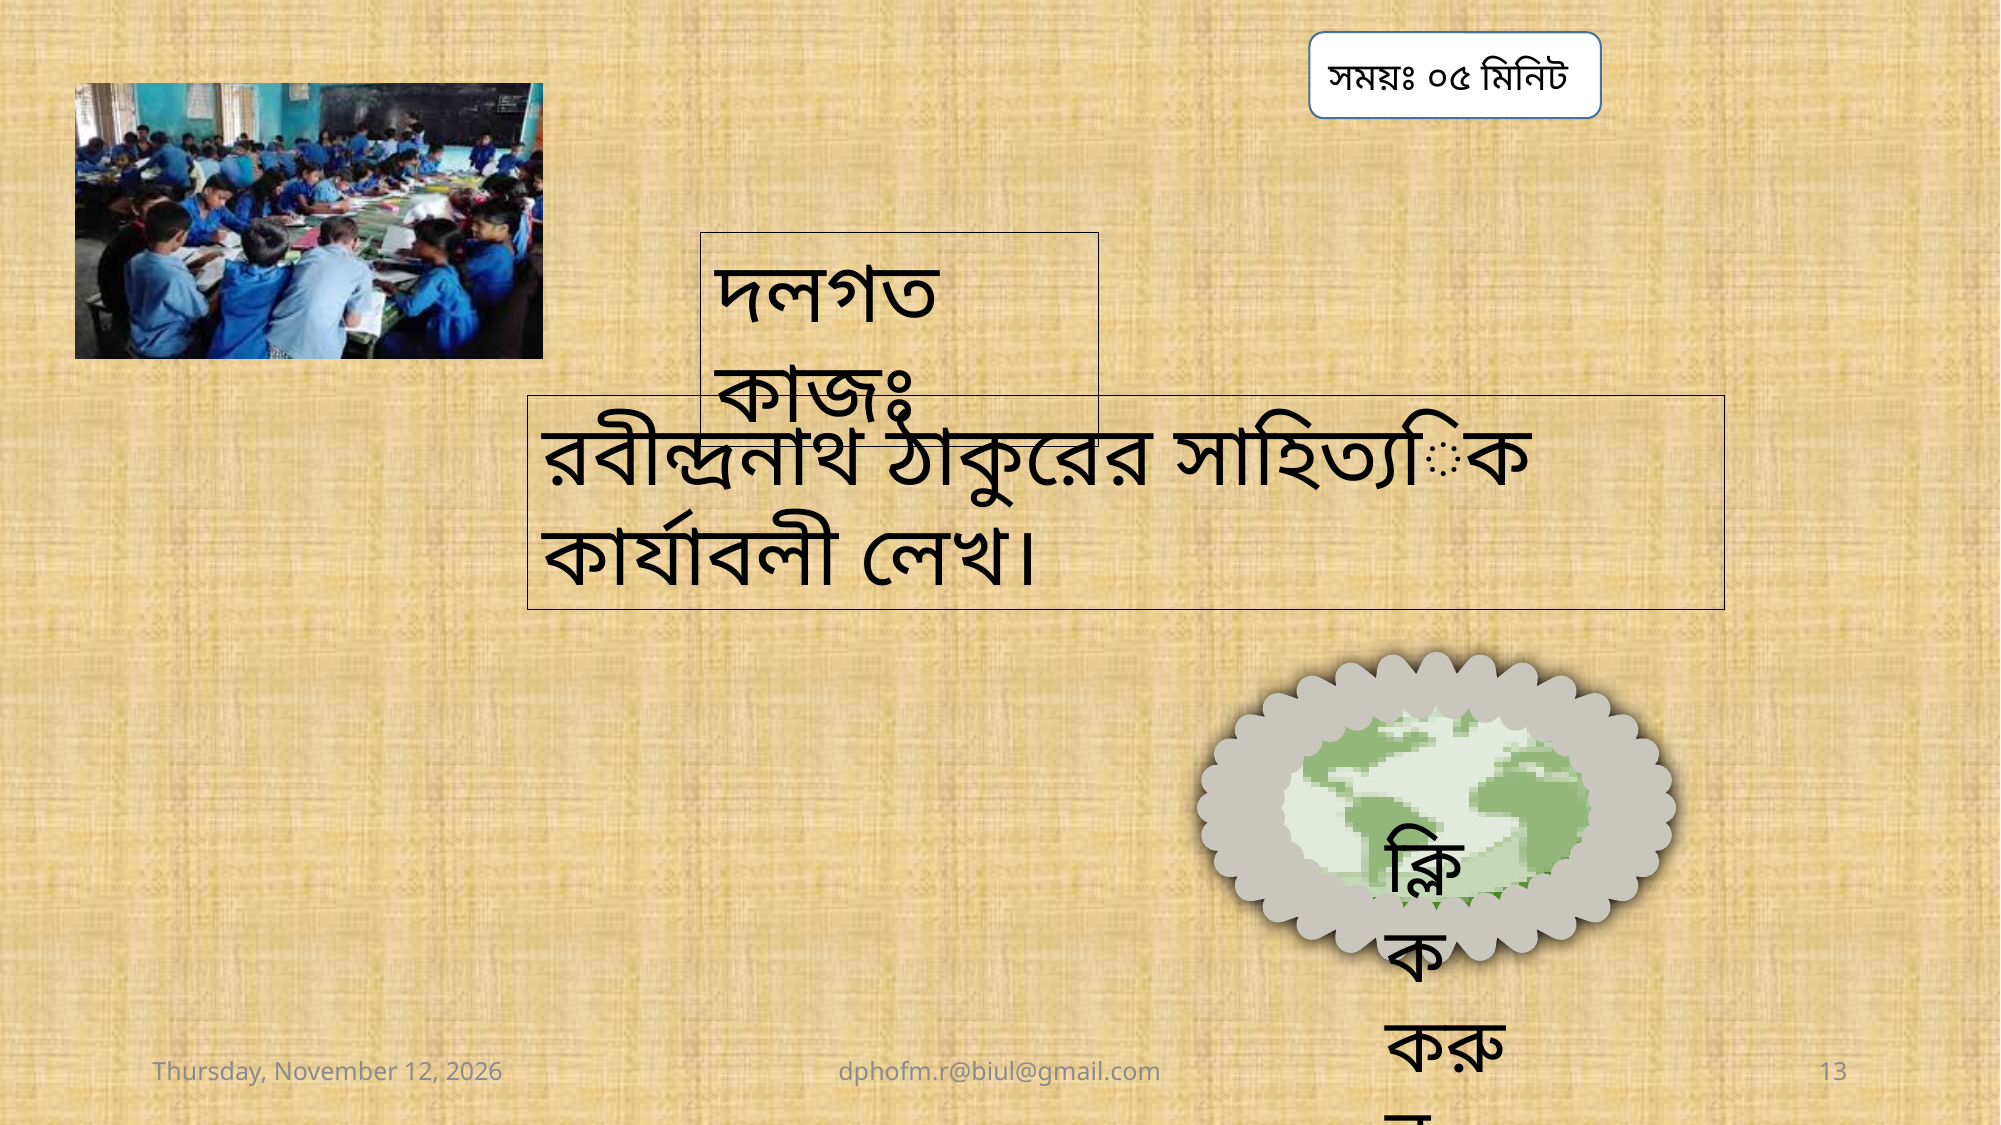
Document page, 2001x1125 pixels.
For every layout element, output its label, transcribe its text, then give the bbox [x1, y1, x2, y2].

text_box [1212, 644, 1661, 1013]
slide_number 13 [1412, 1042, 1863, 1103]
text_box সময়ঃ ০৫ মিনিট [1308, 31, 1602, 120]
text_box রবীন্দ্রনাথ ঠাকুরের সাহিত্যিক কার্যাবলী লেখ। [527, 395, 1725, 610]
text_box দলগত কাজঃ [700, 232, 1099, 395]
picture [0, 0, 2001, 1125]
footer dphofm.r@biul@gmail.com [662, 1042, 1338, 1103]
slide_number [137, 1042, 588, 1103]
